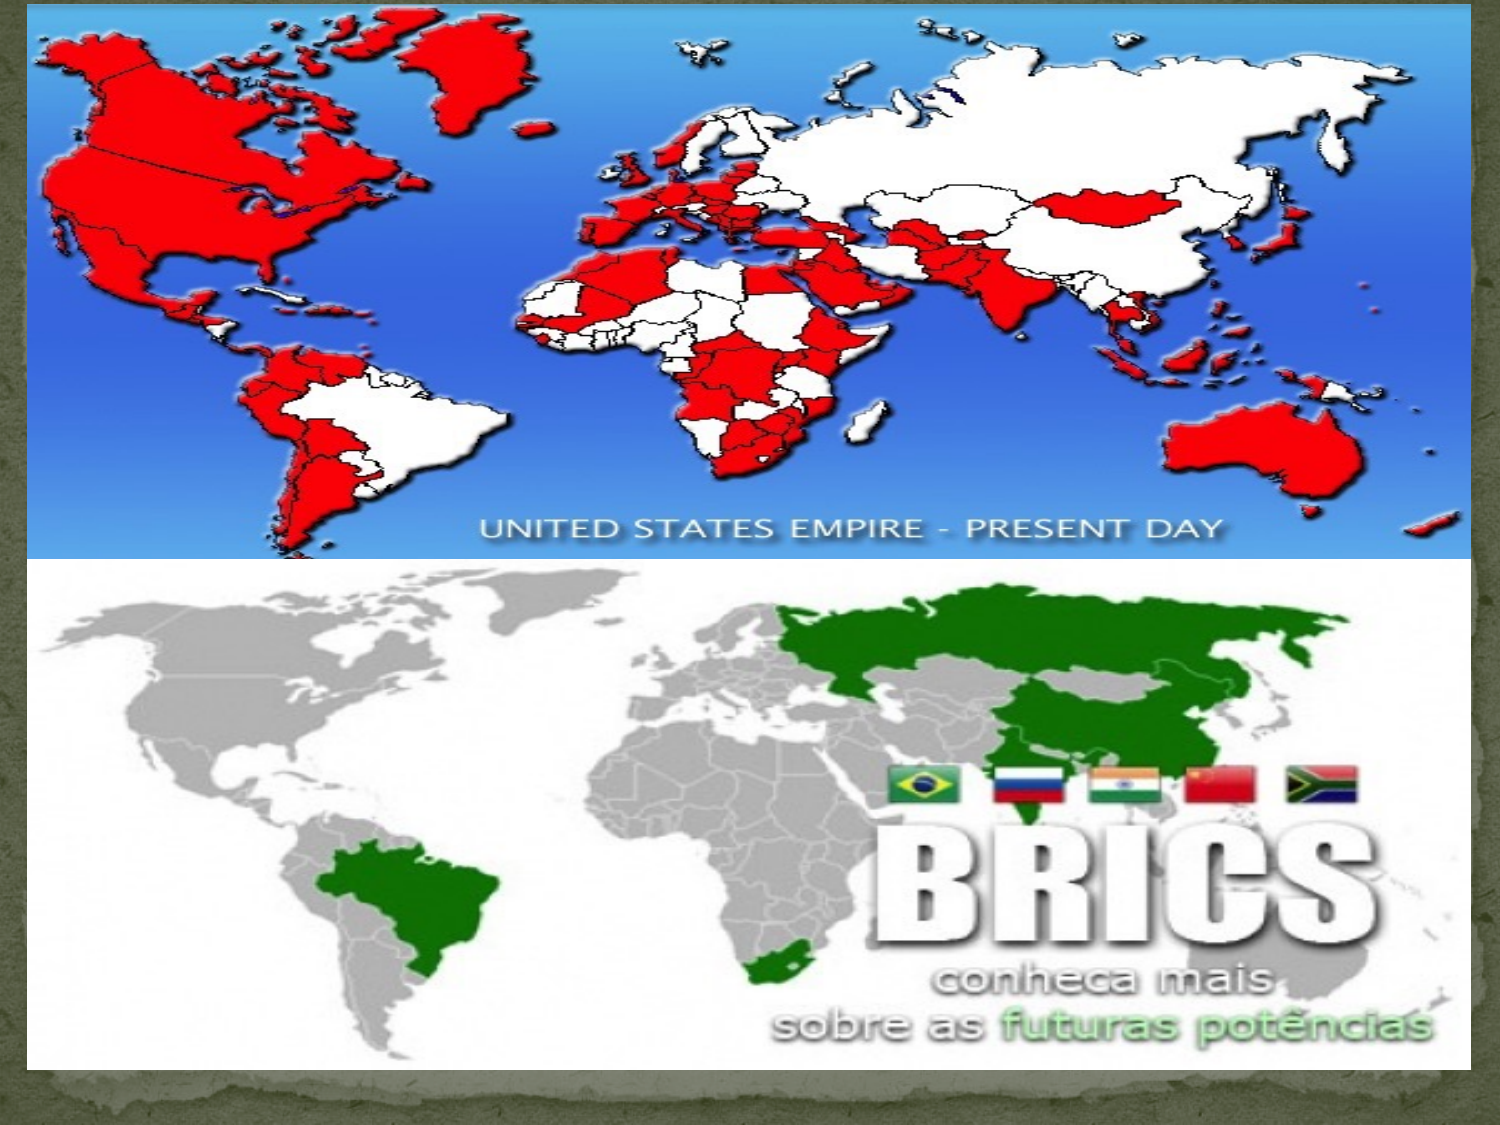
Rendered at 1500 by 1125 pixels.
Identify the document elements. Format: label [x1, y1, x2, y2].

list [31, 232, 1469, 1125]
list [31, 0, 1468, 219]
